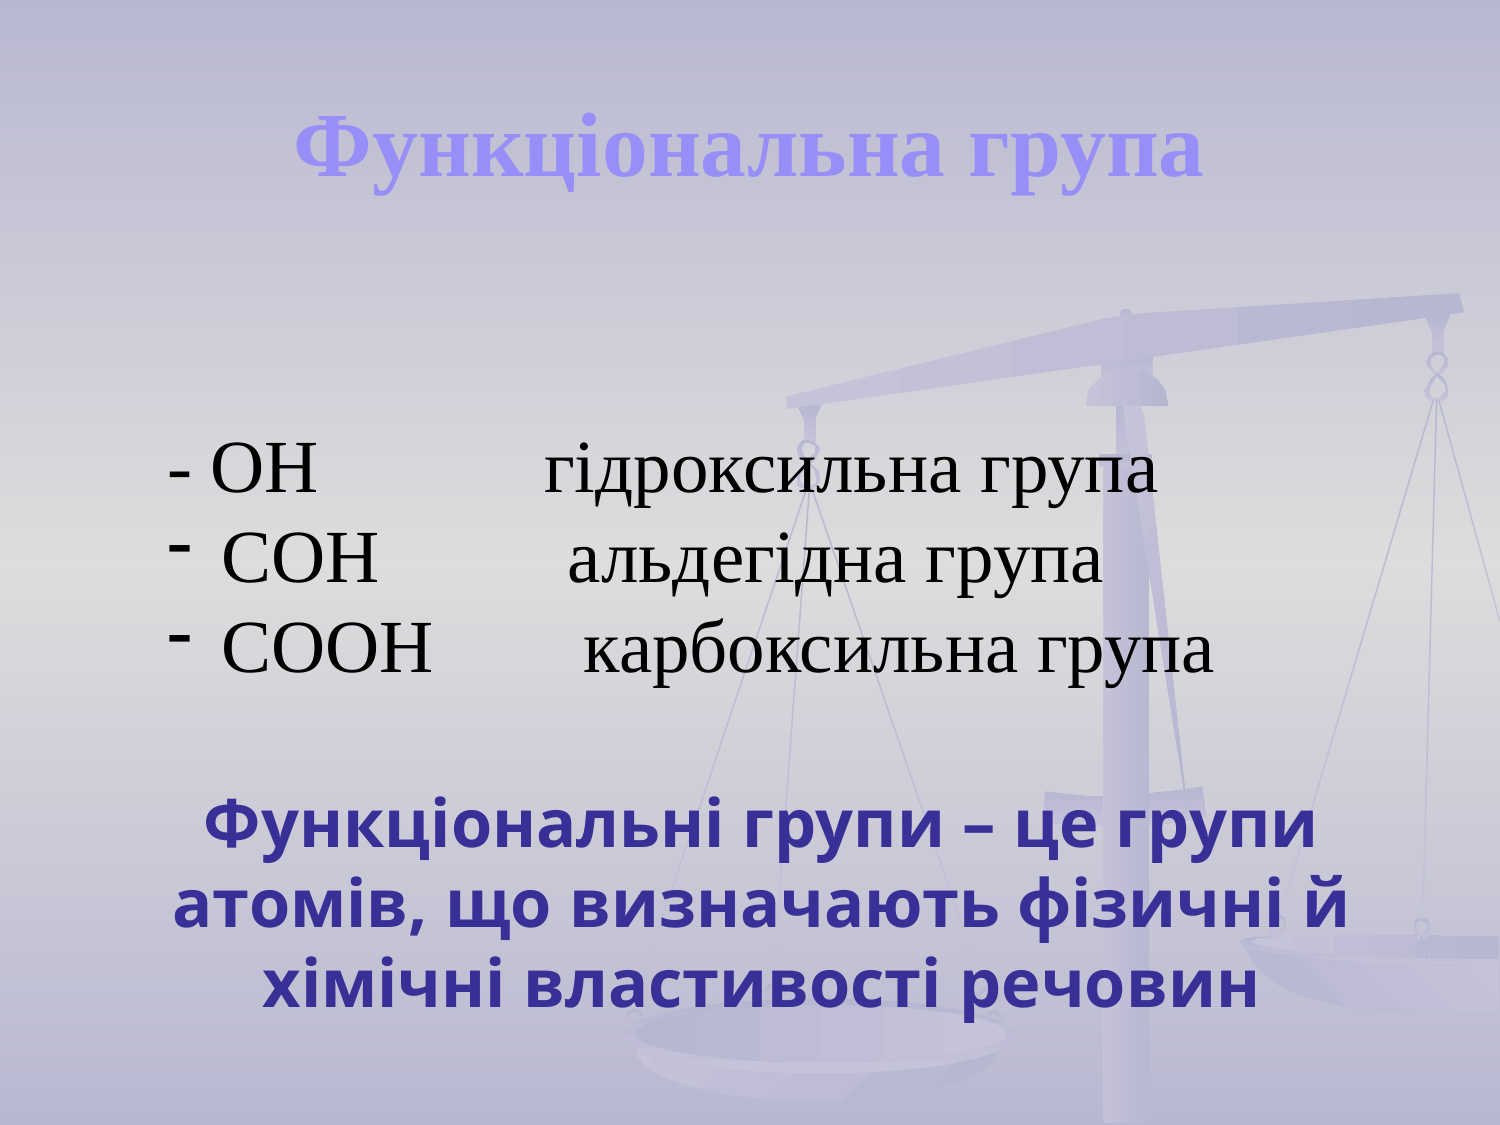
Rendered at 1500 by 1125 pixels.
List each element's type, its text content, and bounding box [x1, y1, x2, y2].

title Функціональна група [74, 45, 1426, 234]
text_box - ОН гідроксильна група СОН альдегідна група СООН карбоксильна група [152, 410, 1407, 695]
text_box Функціональні групи – це групи атомів, що визначають фізичні й хімічні властивості речовин [105, 773, 1418, 1028]
